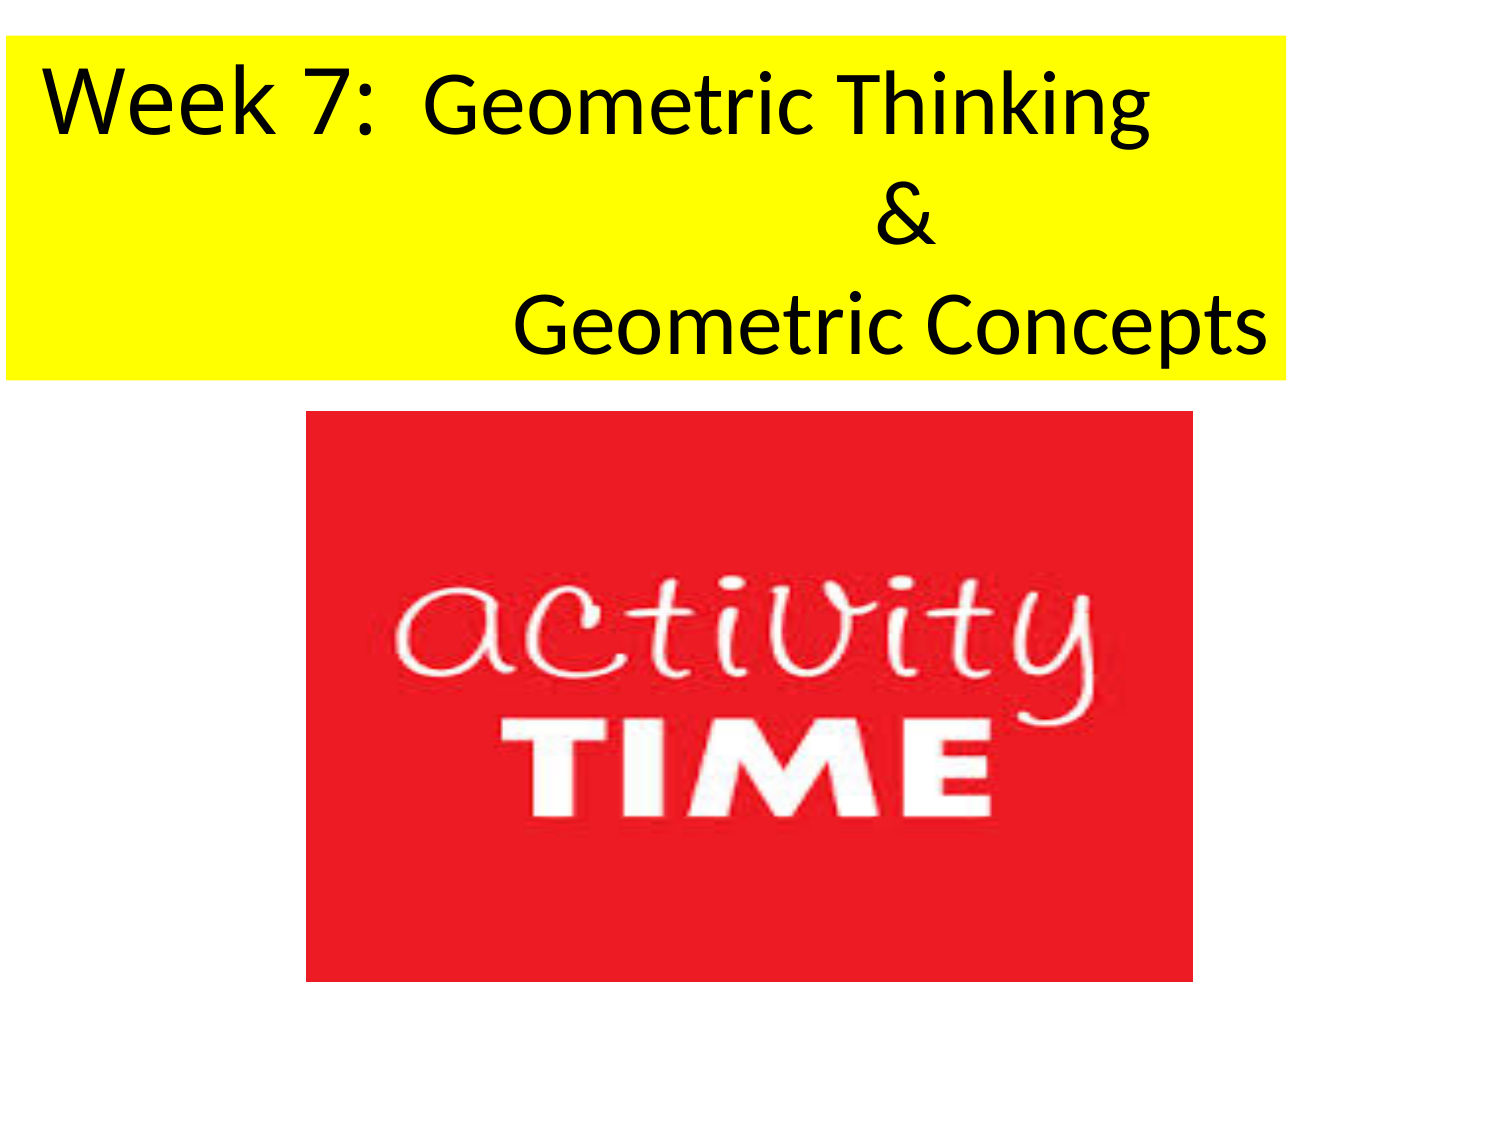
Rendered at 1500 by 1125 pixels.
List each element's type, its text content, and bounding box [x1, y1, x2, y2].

picture [306, 411, 1194, 982]
text_box Week 7: Geometric Thinking & Geometric Concepts [6, 35, 1287, 381]
